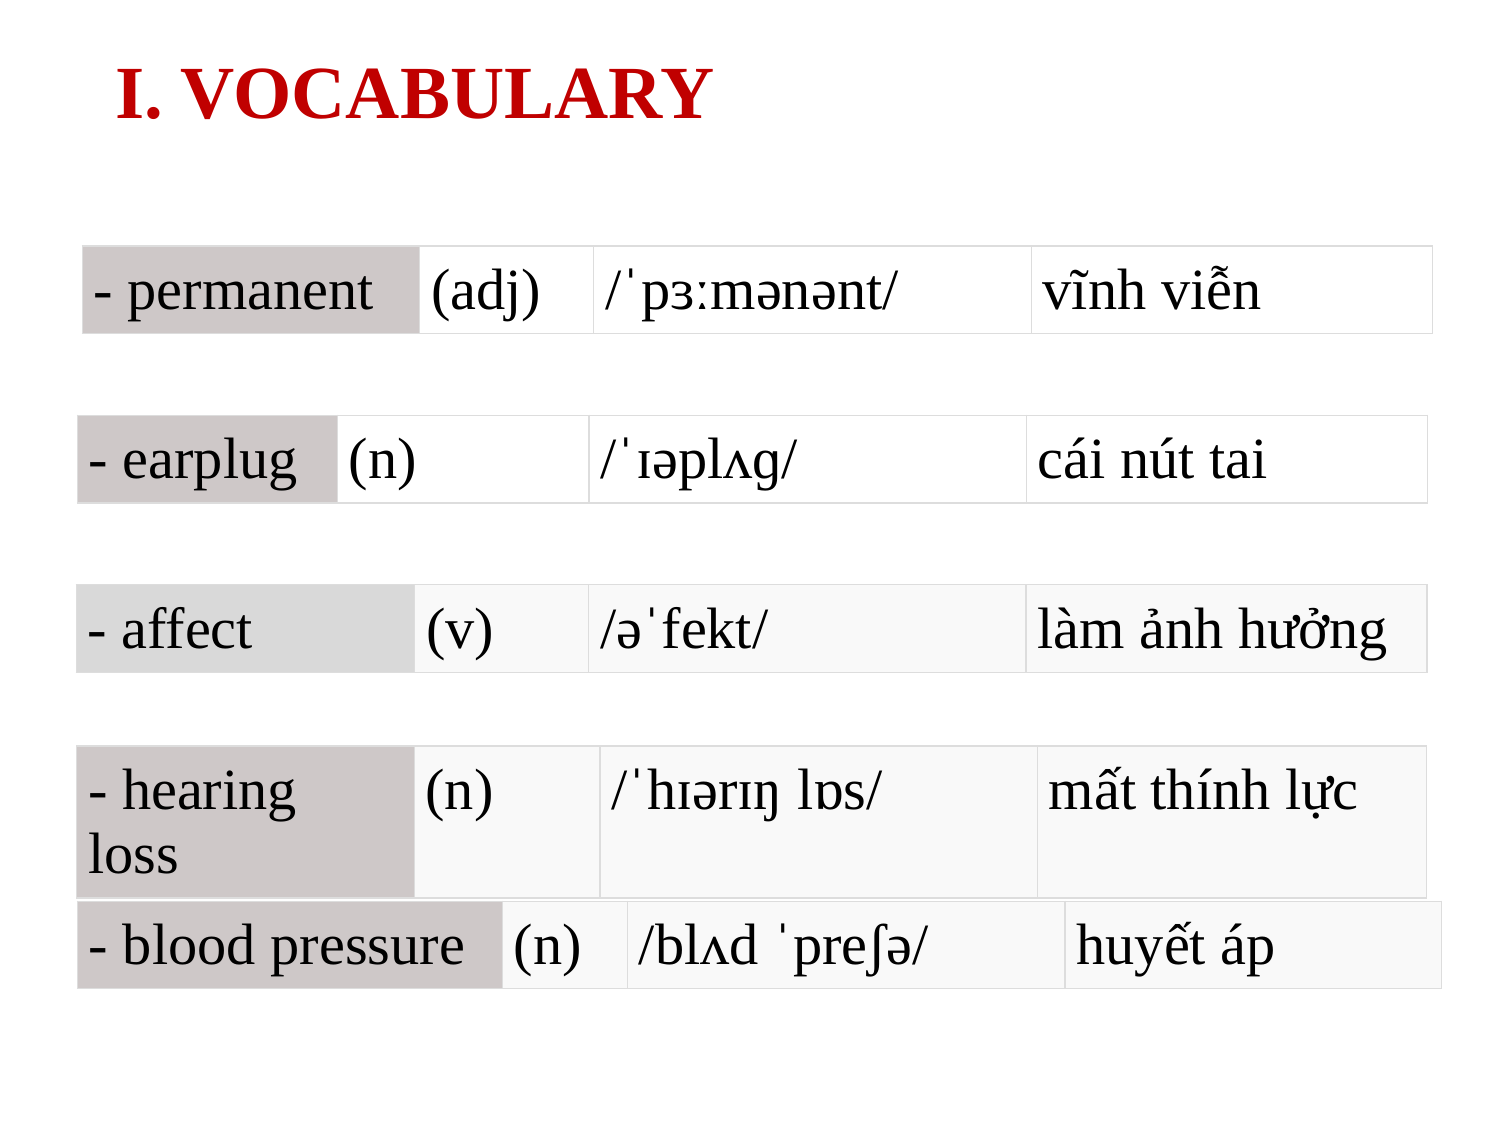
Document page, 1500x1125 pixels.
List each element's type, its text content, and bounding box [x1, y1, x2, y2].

table_header /ˈhɪərɪŋ lɒs/ [601, 747, 1037, 897]
table_header (n) [415, 747, 599, 897]
table_header (n) [338, 416, 588, 502]
table_header - permanent [83, 247, 419, 333]
table_header - affect [77, 585, 414, 672]
table_header (n) [503, 902, 627, 988]
table_header mất thính lực [1038, 747, 1426, 897]
table_header làm ảnh hưởng [1027, 585, 1426, 672]
table_header /ˈɪəplʌɡ/ [590, 416, 1026, 502]
table_header /əˈfekt/ [589, 585, 1025, 672]
table_header /ˈpɜːmənənt/ [594, 247, 1031, 333]
table_header /blʌd ˈpreʃə/ [628, 902, 1064, 988]
table_header - earplug [78, 416, 337, 502]
title I. VOCABULARY [100, 0, 1376, 188]
table_header cái nút tai [1027, 416, 1427, 502]
table_header - hearing loss [77, 747, 414, 897]
table_header huyết áp [1066, 902, 1441, 988]
table_header (v) [415, 585, 588, 672]
table_header vĩnh viễn [1032, 247, 1432, 333]
table_header - blood pressure [78, 902, 502, 988]
table_header (adj) [420, 247, 593, 333]
